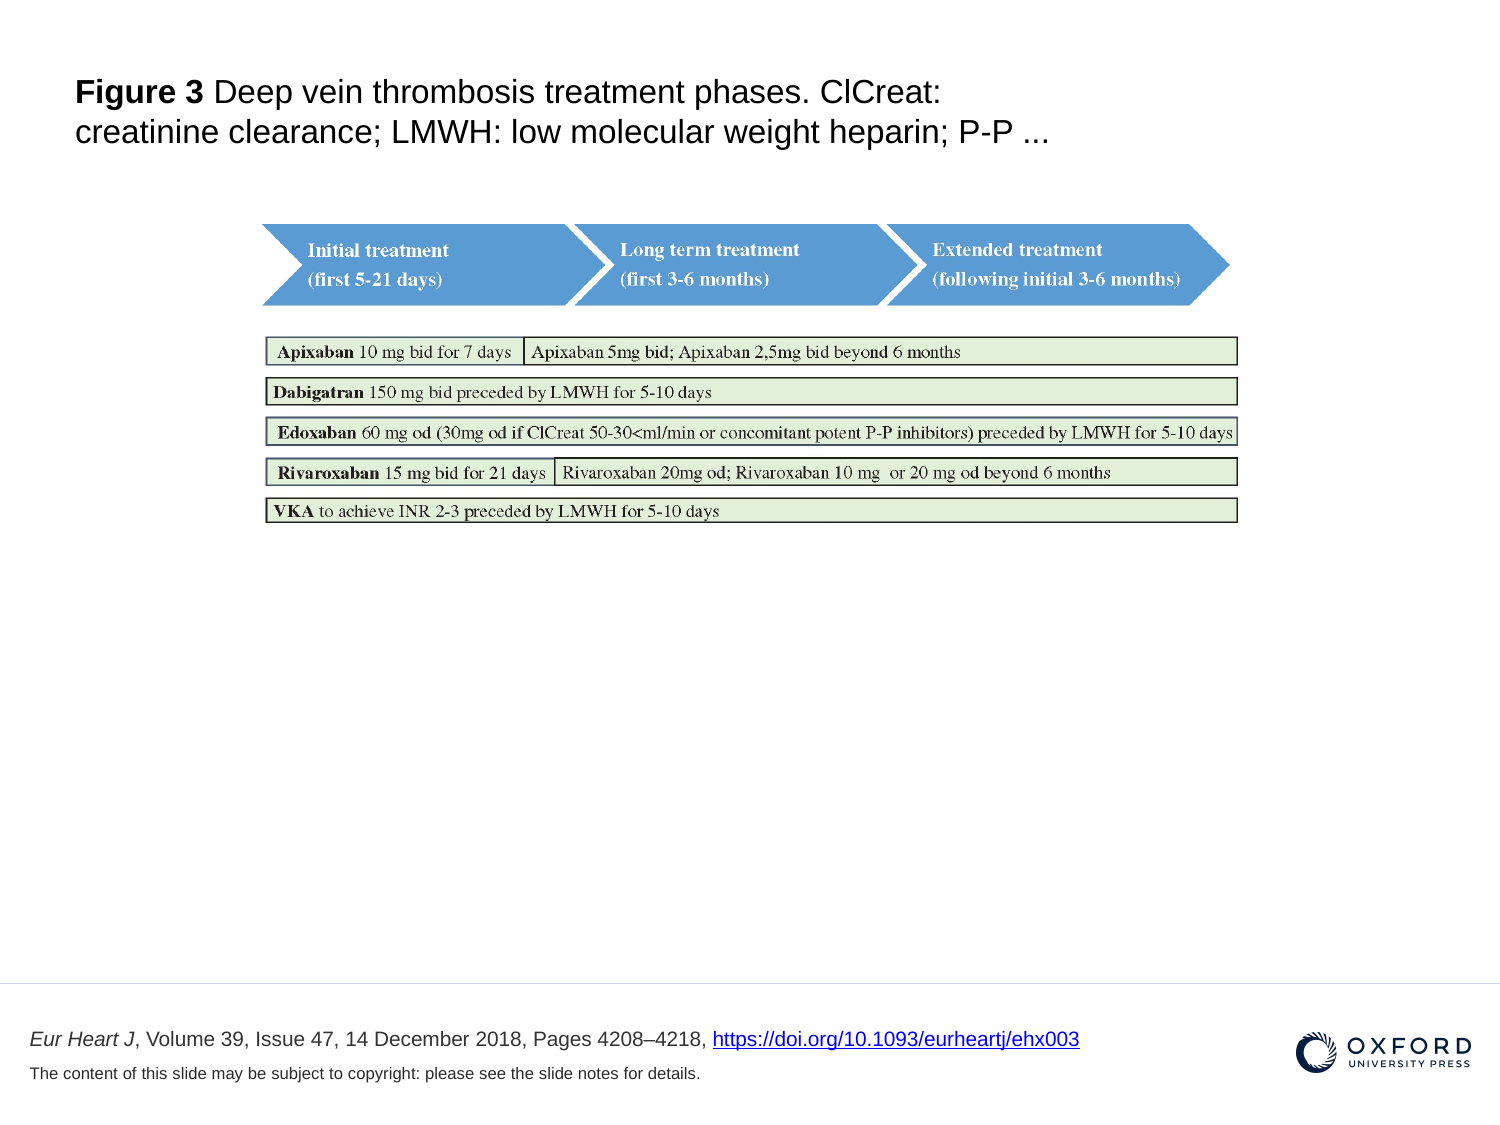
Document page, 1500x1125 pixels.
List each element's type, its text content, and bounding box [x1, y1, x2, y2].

footer Eur Heart J, Volume 39, Issue 47, 14 December 2018, Pages 4208–4218, https://doi.org/10.1093/eurheartj/ehx003 The content of this slide may be subject to copyright: please see the slide notes for details. [0, 983, 1260, 1125]
picture [1296, 1032, 1471, 1073]
picture [262, 224, 1238, 523]
title Figure 3 Deep vein thrombosis treatment phases. ClCreat: creatinine clearance; LMWH: low molecular weight heparin; P-P ... [75, 69, 1078, 171]
